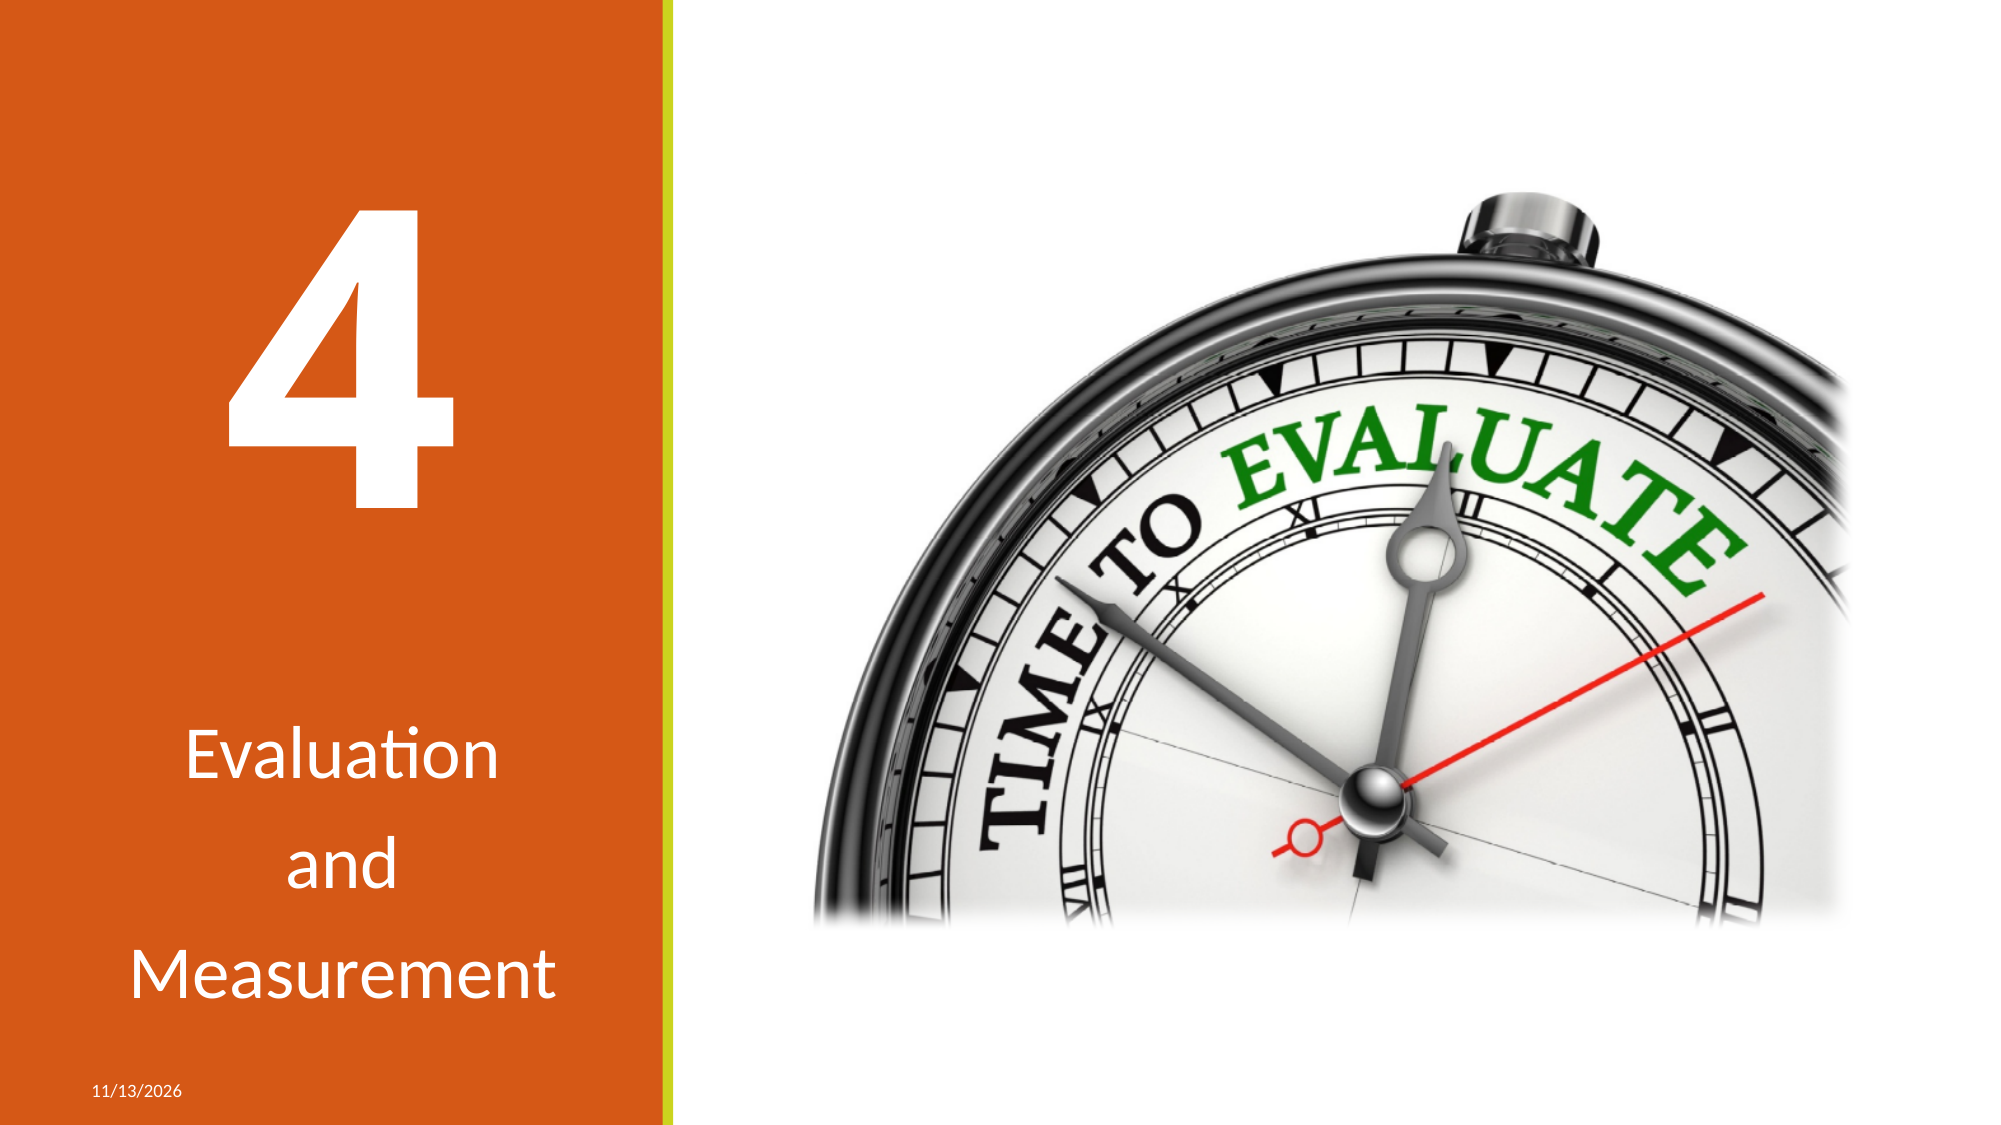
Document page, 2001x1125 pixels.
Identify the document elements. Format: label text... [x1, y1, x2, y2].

list Evaluation and Measurement [46, 706, 640, 1088]
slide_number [76, 1059, 506, 1120]
title 4 [79, 142, 605, 602]
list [786, 171, 1854, 931]
